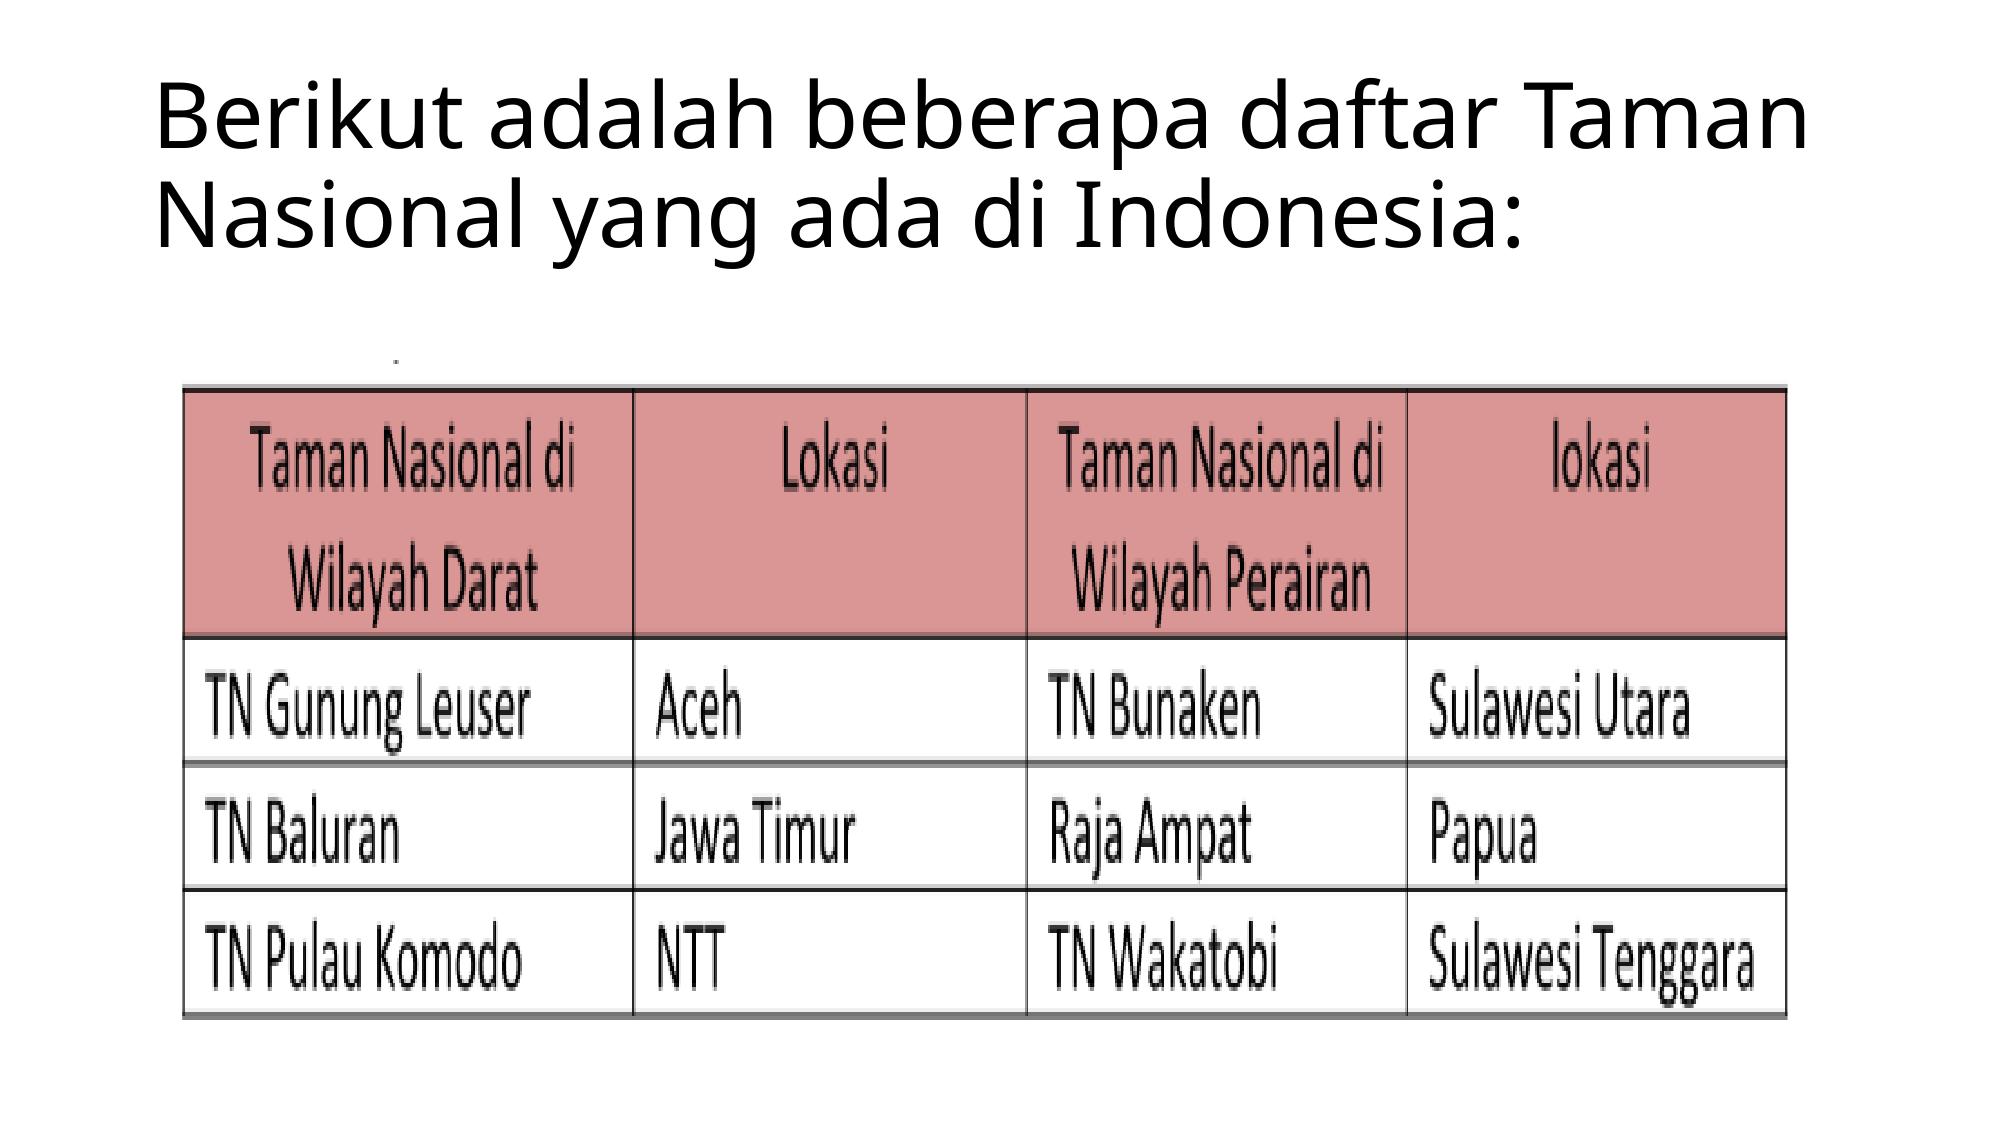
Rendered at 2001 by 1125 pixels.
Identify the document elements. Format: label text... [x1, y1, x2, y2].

title Berikut adalah beberapa daftar Taman Nasional yang ada di Indonesia: [137, 59, 1863, 278]
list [164, 360, 1798, 1066]
